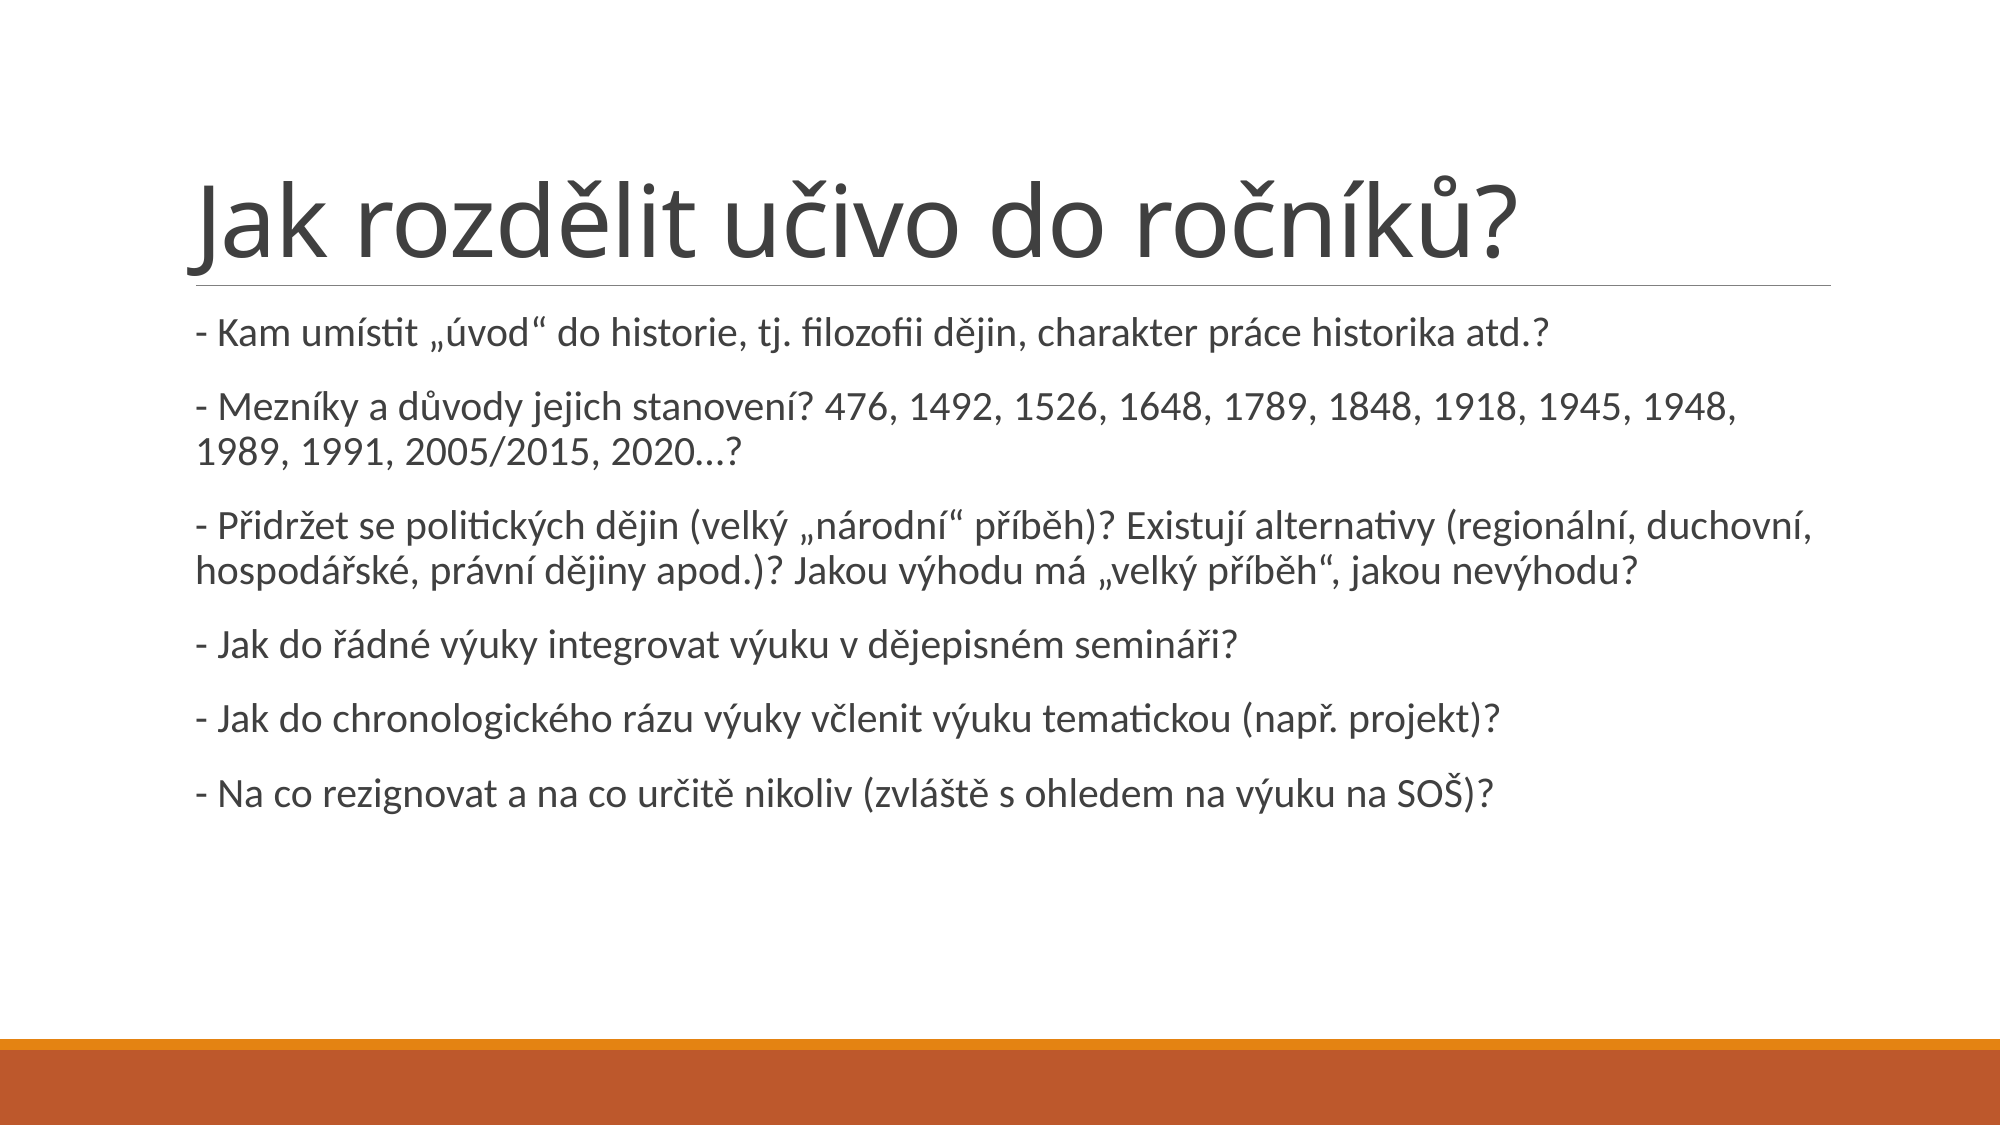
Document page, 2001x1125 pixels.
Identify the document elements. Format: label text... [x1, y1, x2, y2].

title Jak rozdělit učivo do ročníků? [180, 47, 1830, 285]
list - Kam umístit „úvod“ do historie, tj. filozofii dějin, charakter práce historika atd.? - Mezníky a důvody jejich stanovení? 476, 1492, 1526, 1648, 1789, 1848, 1918, 1945, 1948, 1989, 1991, 2005/2015, 2020…? - Přidržet se politických dějin (velký „národní“ příběh)? Existují alternativy (regionální, duchovní, hospodářské, právní dějiny apod.)? Jakou výhodu má „velký příběh“, jakou nevýhodu? - Jak do řádné výuky integrovat výuku v dějepisném semináři? - Jak do chronologického rázu výuky včlenit výuku tematickou (např. projekt)? - Na co rezignovat a na co určitě nikoliv (zvláště s ohledem na výuku na SOŠ)? [180, 302, 1830, 963]
